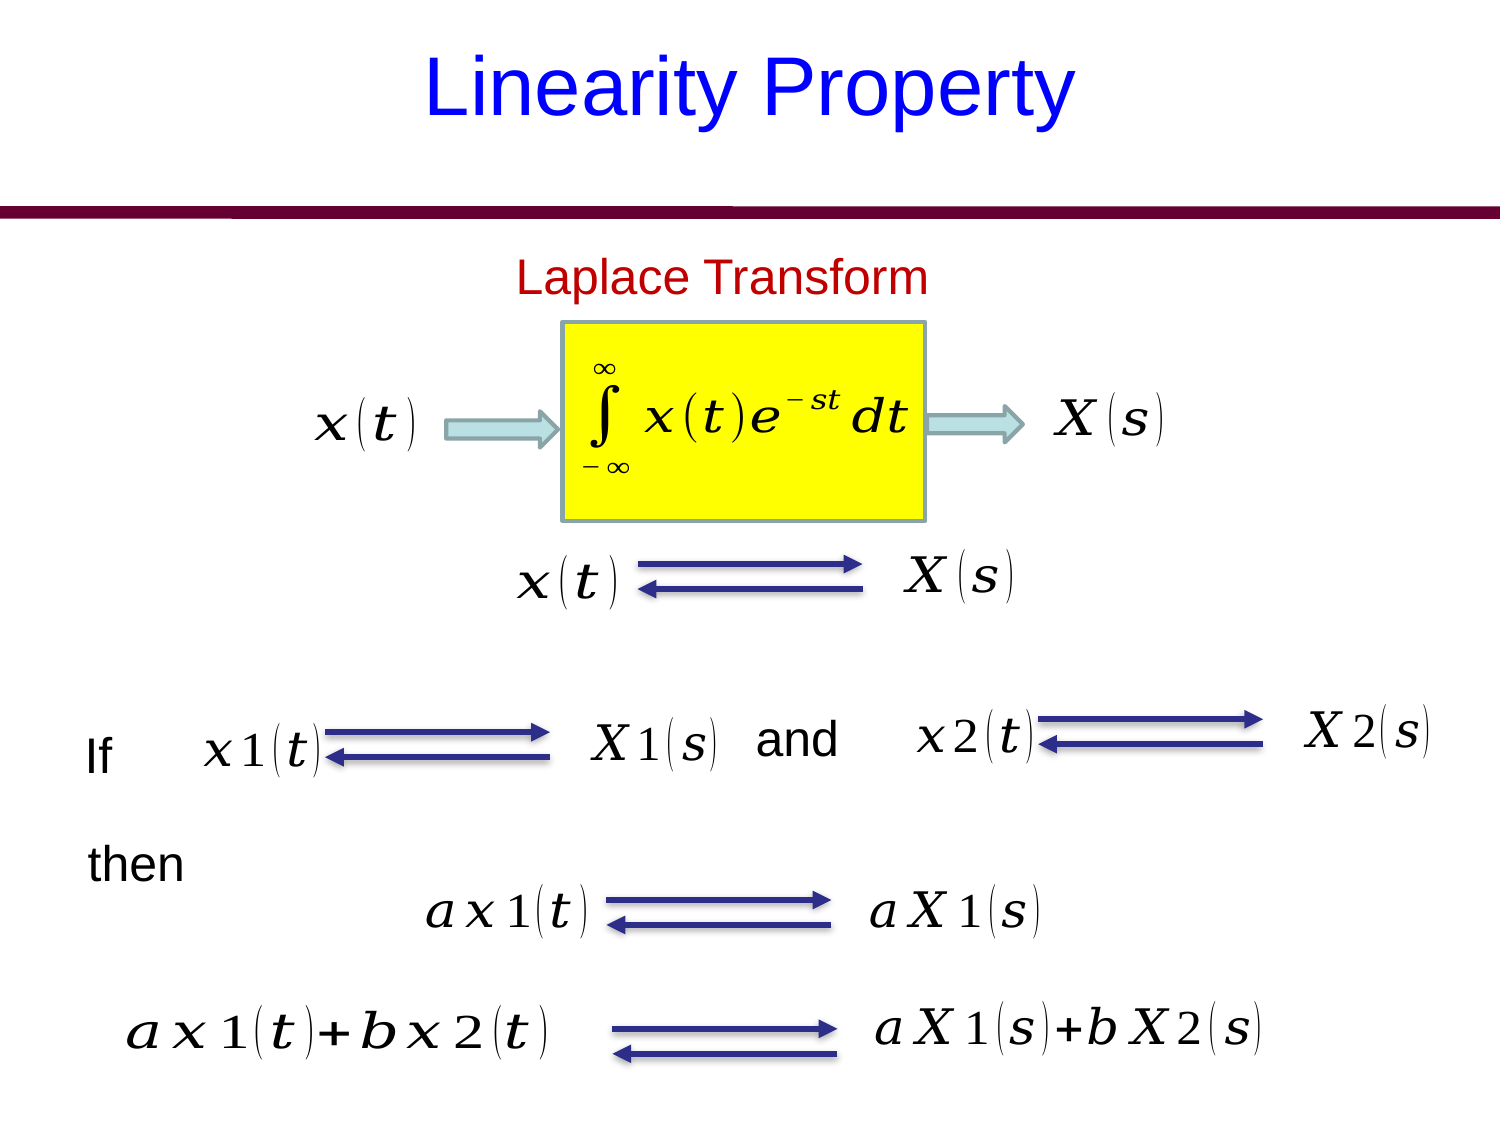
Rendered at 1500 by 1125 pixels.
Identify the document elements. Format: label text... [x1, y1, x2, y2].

text_box If [69, 716, 145, 792]
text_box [637, 563, 863, 590]
text_box [560, 320, 927, 523]
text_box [612, 1028, 838, 1055]
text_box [324, 731, 551, 758]
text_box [1037, 718, 1264, 745]
text_box and [740, 698, 866, 774]
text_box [606, 899, 832, 926]
text_box then [72, 824, 223, 899]
text_box [925, 404, 1025, 445]
text_box Linearity Property [24, 24, 1476, 140]
text_box Laplace Transform [500, 237, 972, 313]
text_box [444, 409, 561, 450]
